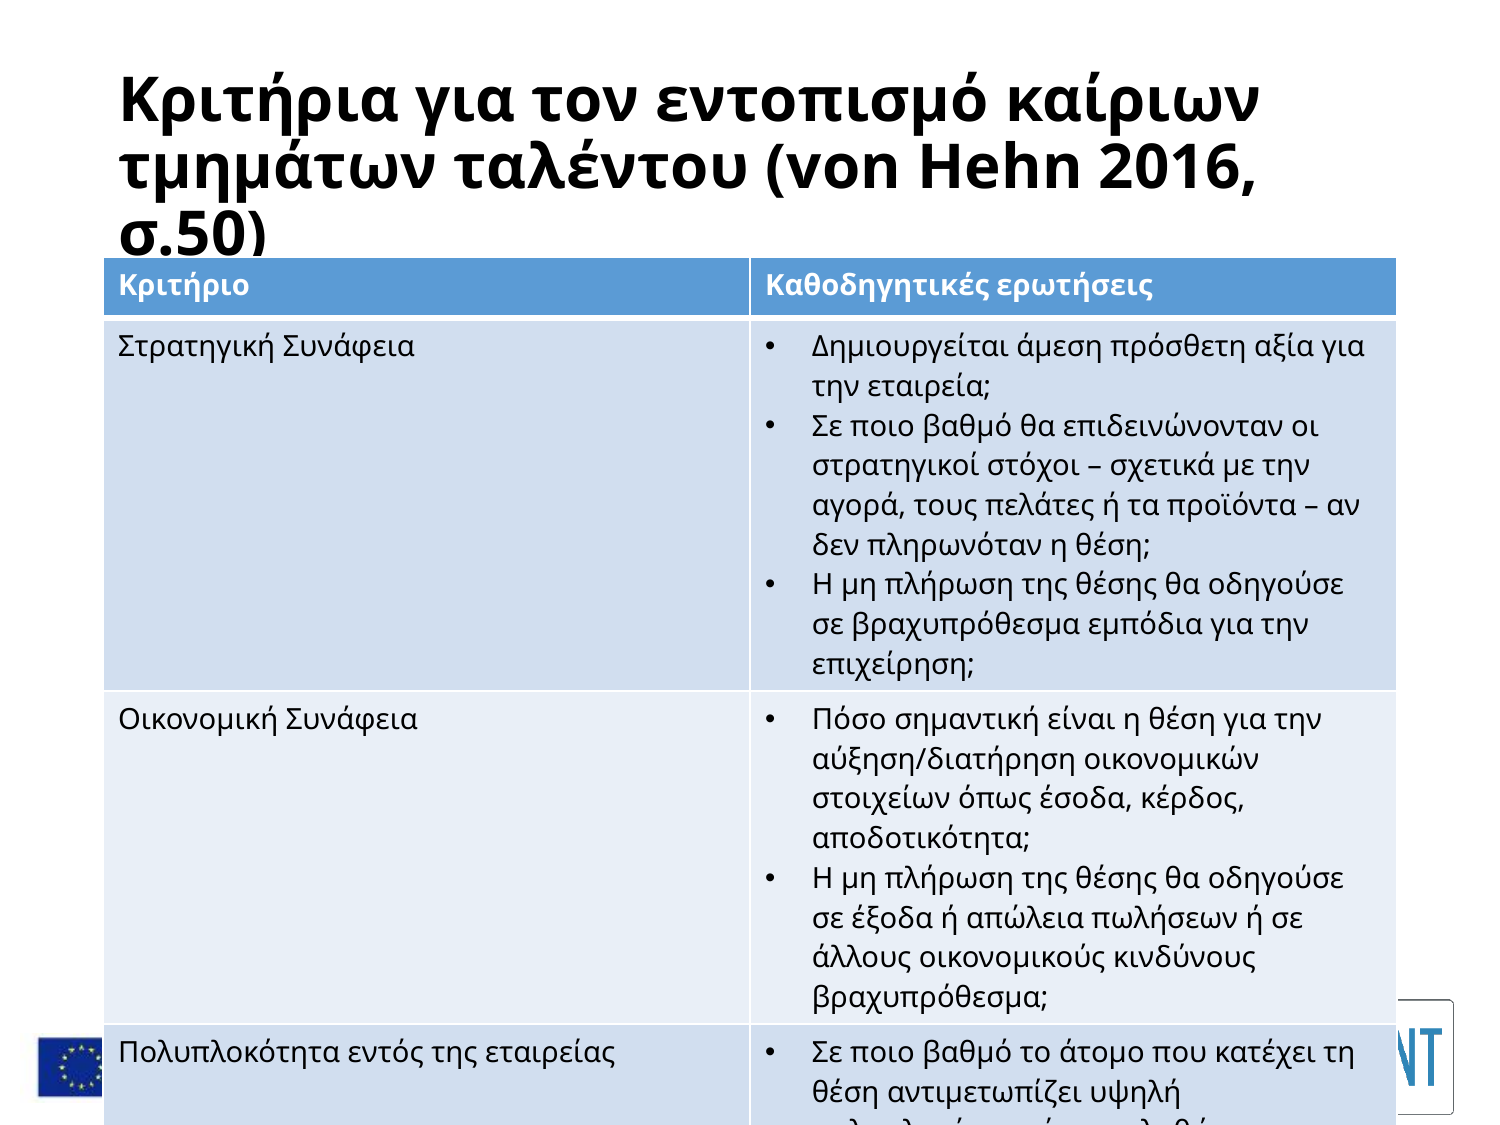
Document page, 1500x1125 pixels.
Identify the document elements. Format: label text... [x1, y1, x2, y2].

picture [1398, 999, 1454, 1115]
table_header Καθοδηγητικές ερωτήσεις [751, 258, 1396, 315]
table_header Κριτήριο [104, 258, 749, 315]
title Κριτήρια για τον εντοπισμό καίριων τμημάτων ταλέντου (von Hehn 2016, σ.50) [103, 59, 1397, 256]
table_cell Στρατηγική Συνάφεια [104, 321, 749, 690]
table_cell Οικονομική Συνάφεια [104, 692, 749, 1023]
table_cell Πολυπλοκότητα εντός της εταιρείας [104, 1025, 749, 1125]
table_cell Πόσο σημαντική είναι η θέση για την αύξηση/διατήρηση οικονομικών στοιχείων όπως έσοδα, κέρδος, αποδοτικότητα; Η μη πλήρωση της θέσης θα οδηγούσε σε έξοδα ή απώλεια πωλήσεων ή σε άλλους οικονομικούς κινδύνους βραχυπρόθεσμα; [751, 692, 1396, 1023]
picture [20, 1033, 102, 1103]
table_cell Δημιουργείται άμεση πρόσθετη αξία για την εταιρεία; Σε ποιο βαθμό θα επιδεινώνονταν οι στρατηγικοί στόχοι – σχετικά με την αγορά, τους πελάτες ή τα προϊόντα – αν δεν πληρωνόταν η θέση; Η μη πλήρωση της θέσης θα οδηγούσε σε βραχυπρόθεσμα εμπόδια για την επιχείρηση; [751, 321, 1396, 690]
table_cell Σε ποιο βαθμό το άτομο που κατέχει τη θέση αντιμετωπίζει υψηλή πολυπλοκότητα όπως πληθώρα διαδικασιών, χωρών, προϊόντων, έργων, ομάδων πελατών; [751, 1025, 1396, 1125]
